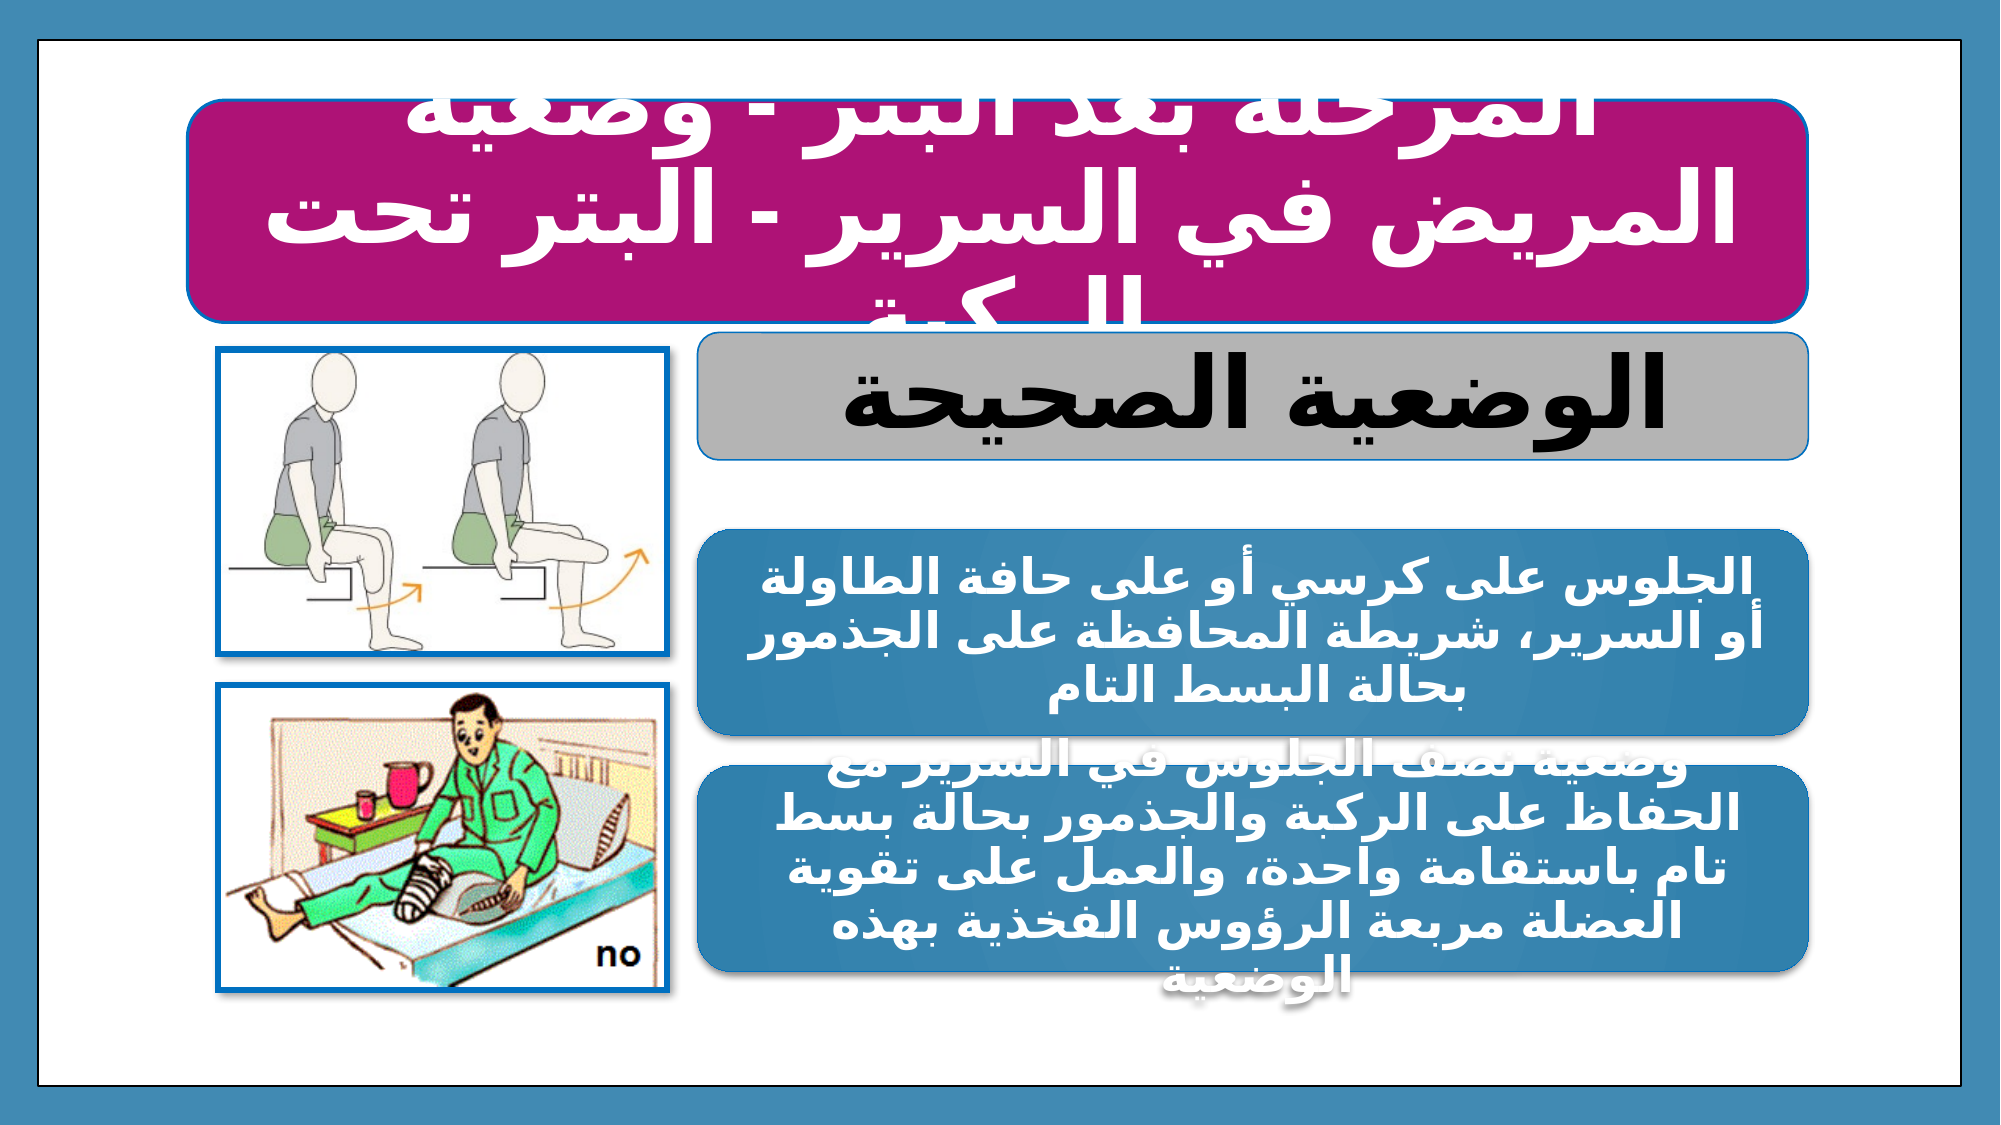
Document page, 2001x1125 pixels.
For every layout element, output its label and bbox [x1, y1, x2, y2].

list [221, 352, 664, 652]
list [697, 472, 1809, 1029]
text_box [697, 332, 1809, 461]
picture [221, 688, 664, 988]
text_box [187, 99, 1808, 323]
